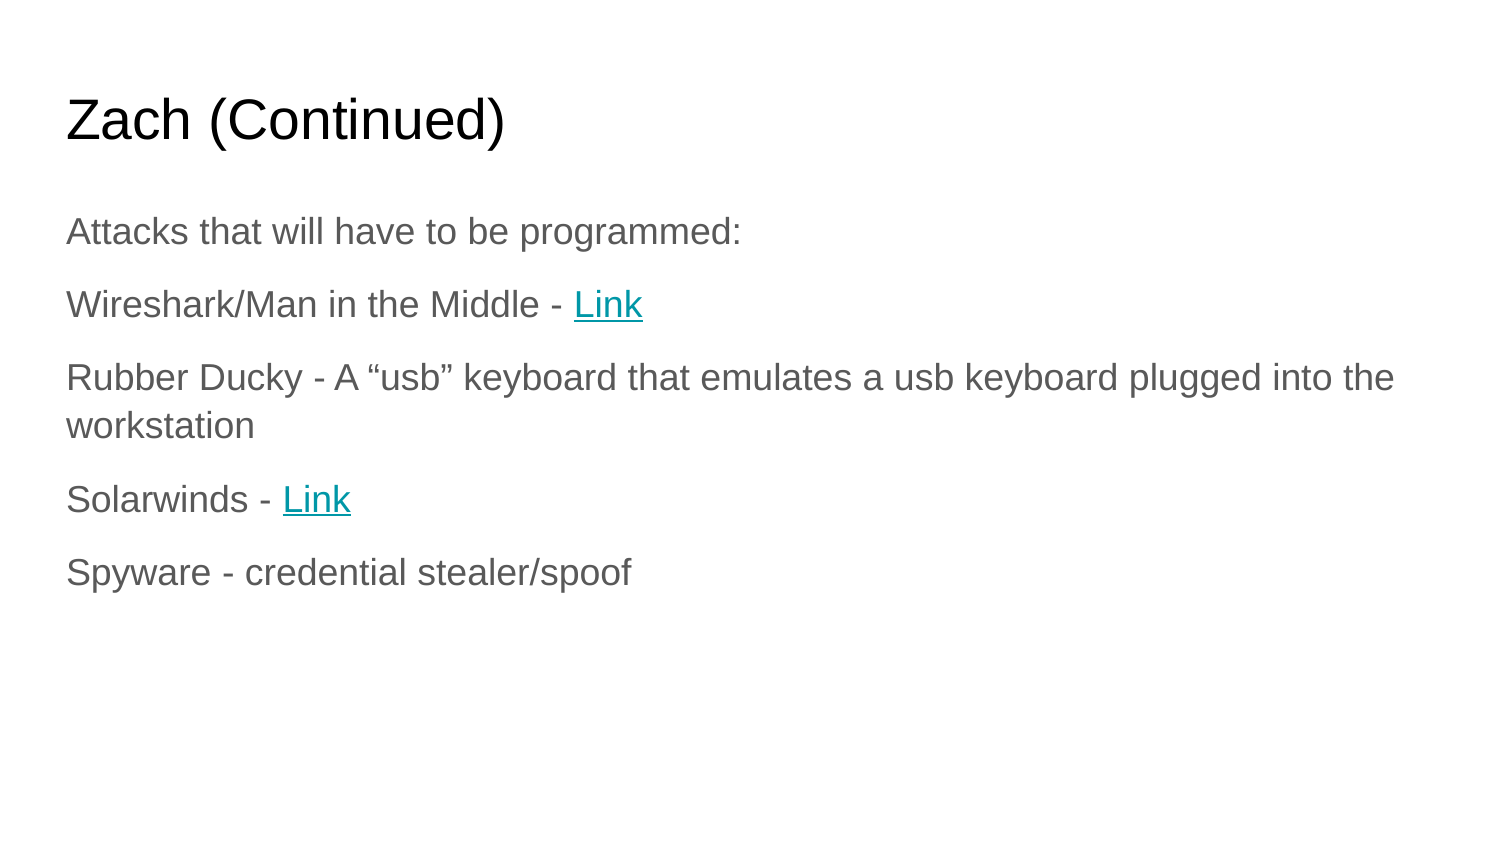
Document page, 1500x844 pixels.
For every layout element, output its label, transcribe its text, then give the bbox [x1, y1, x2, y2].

title Zach (Continued) [51, 72, 1449, 167]
list Attacks that will have to be programmed: Wireshark/Man in the Middle - Link Rubber Ducky - A “usb” keyboard that emulates a usb keyboard plugged into the workstation Solarwinds - Link Spyware - credential stealer/spoof [51, 189, 1449, 750]
